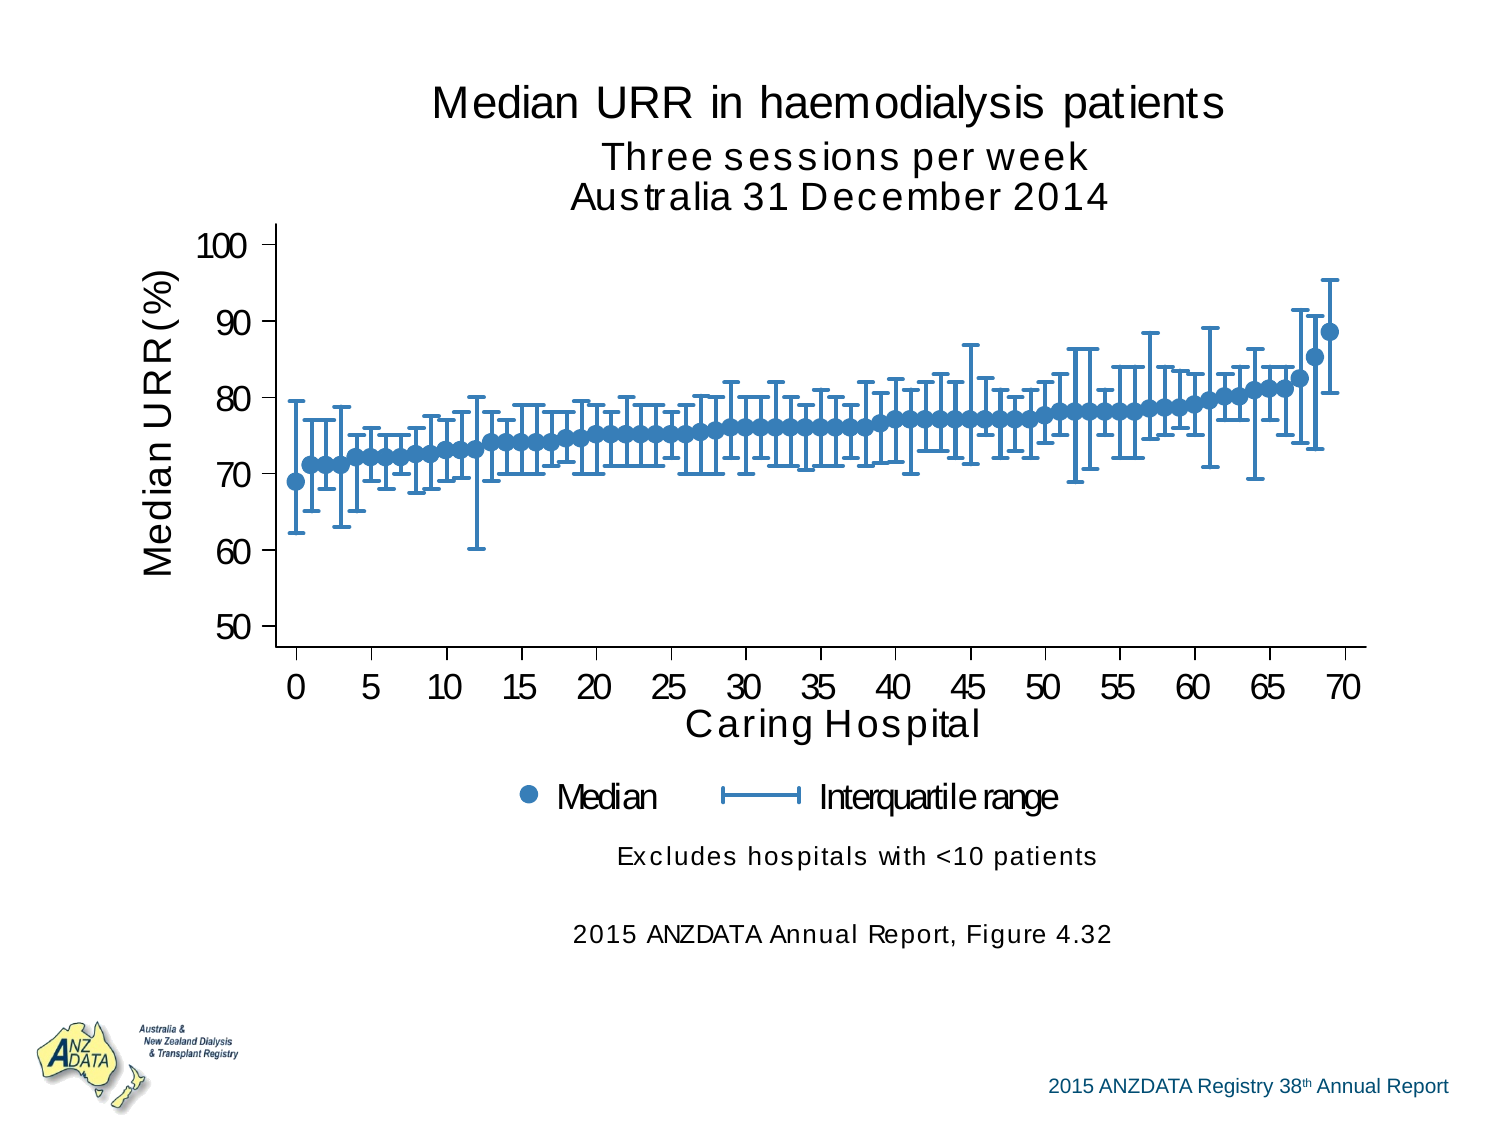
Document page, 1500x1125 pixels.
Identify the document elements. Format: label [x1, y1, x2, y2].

picture [1306, 1078, 1311, 1087]
picture [100, 42, 1400, 988]
picture [29, 1016, 243, 1118]
